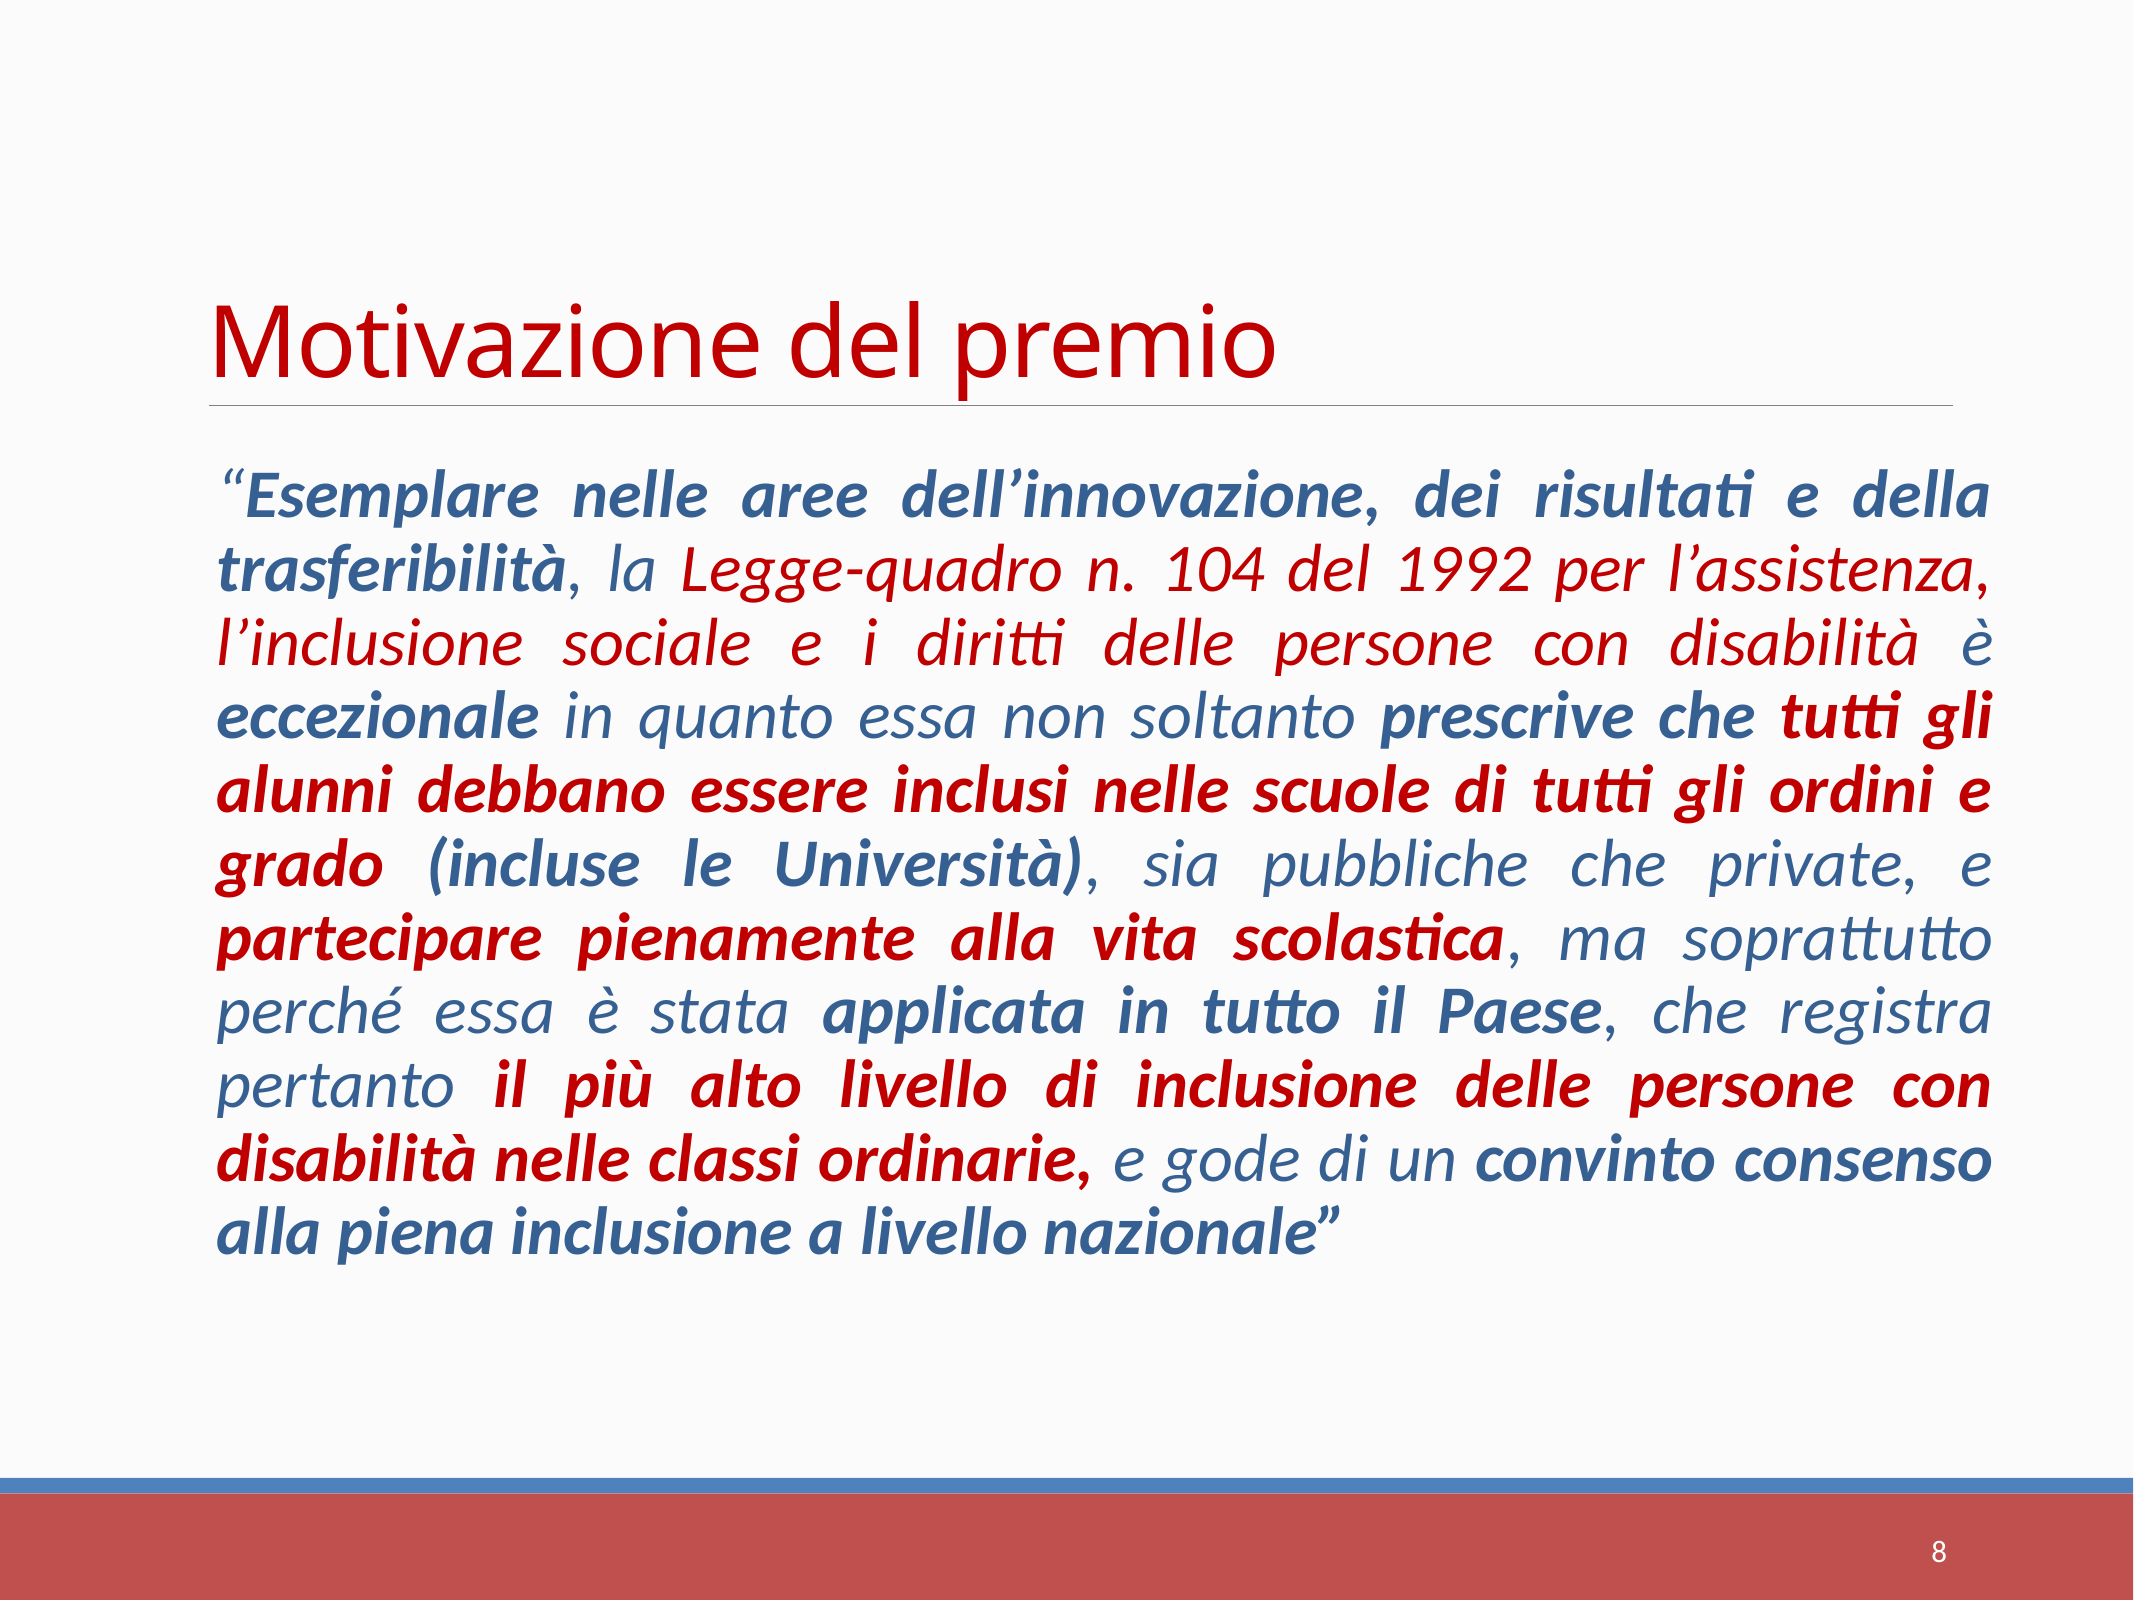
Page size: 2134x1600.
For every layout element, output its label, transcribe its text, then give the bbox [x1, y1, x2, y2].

title Motivazione del premio [191, 66, 1952, 406]
slide_number 8 [1732, 1507, 1962, 1593]
list “Esemplare nelle aree dell’innovazione, dei risultati e della trasferibilità, la Legge-quadro n. 104 del 1992 per l’assistenza, l’inclusione sociale e i diritti delle persone con disabilità è eccezionale in quanto essa non soltanto prescrive che tutti gli alunni debbano essere inclusi nelle scuole di tutti gli ordini e grado (incluse le Università), sia pubbliche che private, e partecipare pienamente alla vita scolastica, ma soprattutto perché essa è stata applicata in tutto il Paese, che registra pertanto il più alto livello di inclusione delle persone con disabilità nelle classi ordinarie, e gode di un convinto consenso alla piena inclusione a livello nazionale” [150, 451, 1994, 1390]
